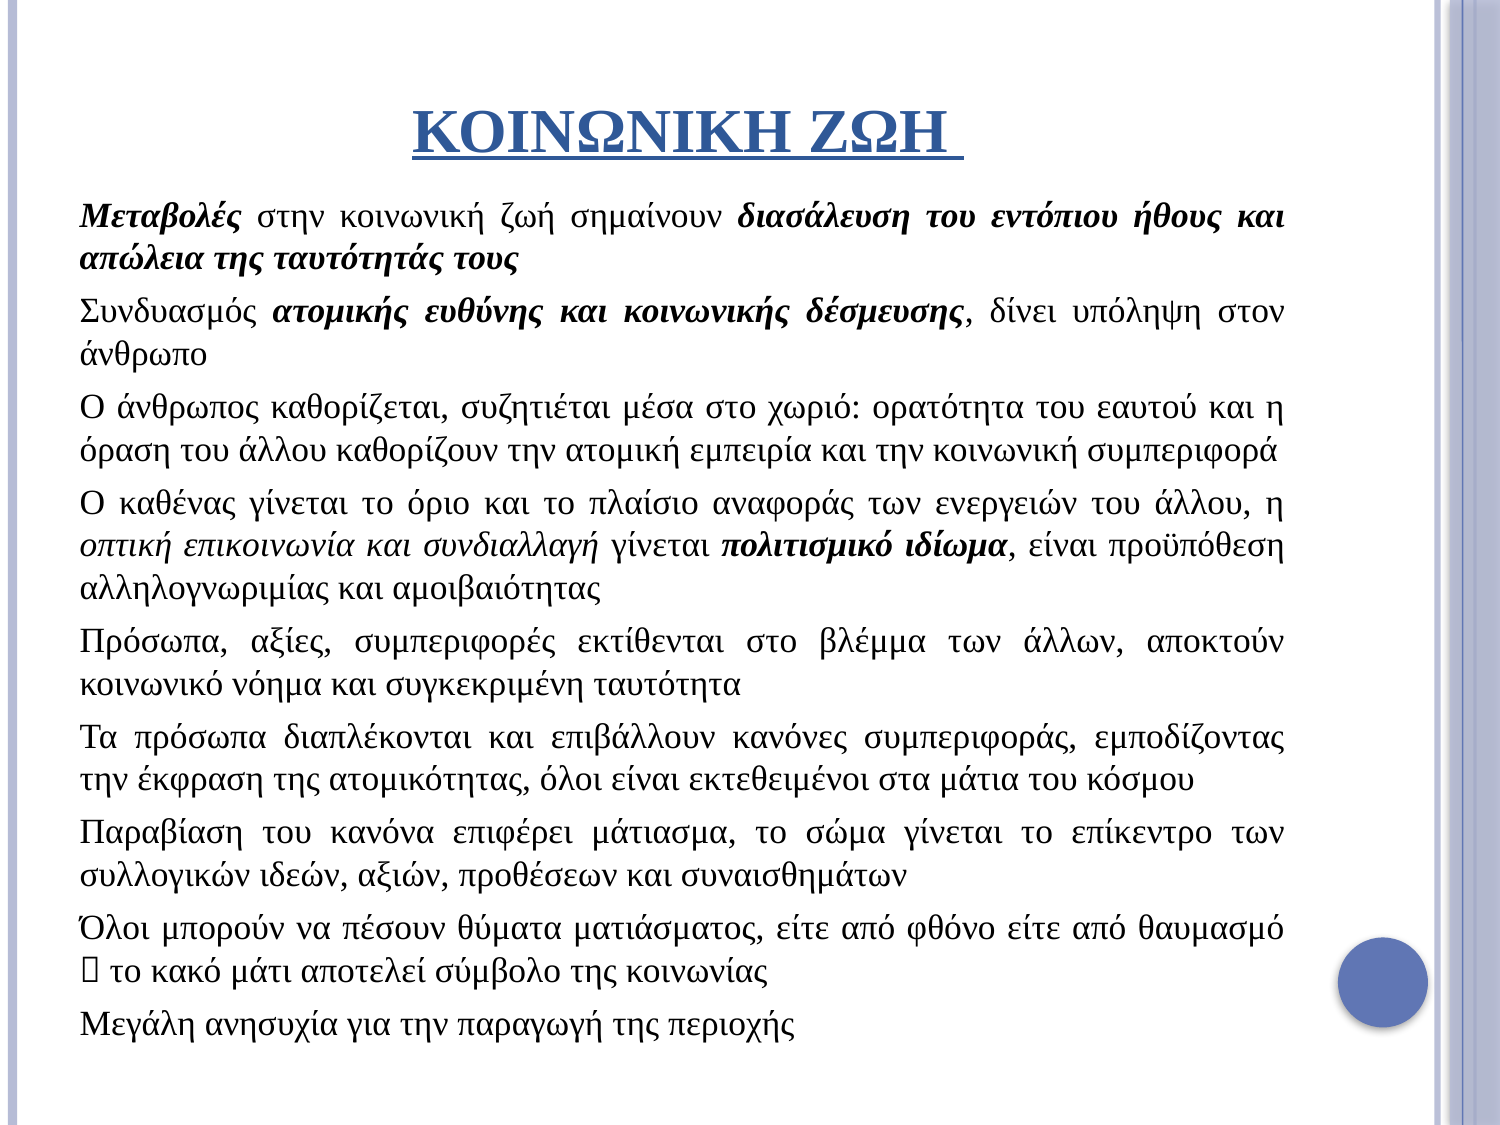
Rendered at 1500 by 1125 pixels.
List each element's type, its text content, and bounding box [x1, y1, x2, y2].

title Κοινωνικη ζωη [76, 45, 1300, 173]
list Μεταβολές στην κοινωνική ζωή σημαίνουν διασάλευση του εντόπιου ήθους και απώλεια της ταυτότητάς τους Συνδυασμός ατομικής ευθύνης και κοινωνικής δέσμευσης, δίνει υπόληψη στον άνθρωπο Ο άνθρωπος καθορίζεται, συζητιέται μέσα στο χωριό: ορατότητα του εαυτού και η όραση του άλλου καθορίζουν την ατομική εμπειρία και την κοινωνική συμπεριφορά Ο καθένας γίνεται το όριο και το πλαίσιο αναφοράς των ενεργειών του άλλου, η οπτική επικοινωνία και συνδιαλλαγή γίνεται πολιτισμικό ιδίωμα, είναι προϋπόθεση αλληλογνωριμίας και αμοιβαιότητας Πρόσωπα, αξίες, συμπεριφορές εκτίθενται στο βλέμμα των άλλων, αποκτούν κοινωνικό νόημα και συγκεκριμένη ταυτότητα Τα πρόσωπα διαπλέκονται και επιβάλλουν κανόνες συμπεριφοράς, εμποδίζοντας την έκφραση της ατομικότητας, όλοι είναι εκτεθειμένοι στα μάτια του κόσμου Παραβίαση του κανόνα επιφέρει μάτιασμα, το σώμα γίνεται το επίκεντρο των συλλογικών ιδεών, αξιών, προθέσεων και συναισθημάτων Όλοι μπορούν να πέσουν θύματα ματιάσματος, είτε από φθόνο είτε από θαυμασμό  το κακό μάτι αποτελεί σύμβολο της κοινωνίας Μεγάλη ανησυχία για την παραγωγή της περιοχής [64, 184, 1300, 1062]
